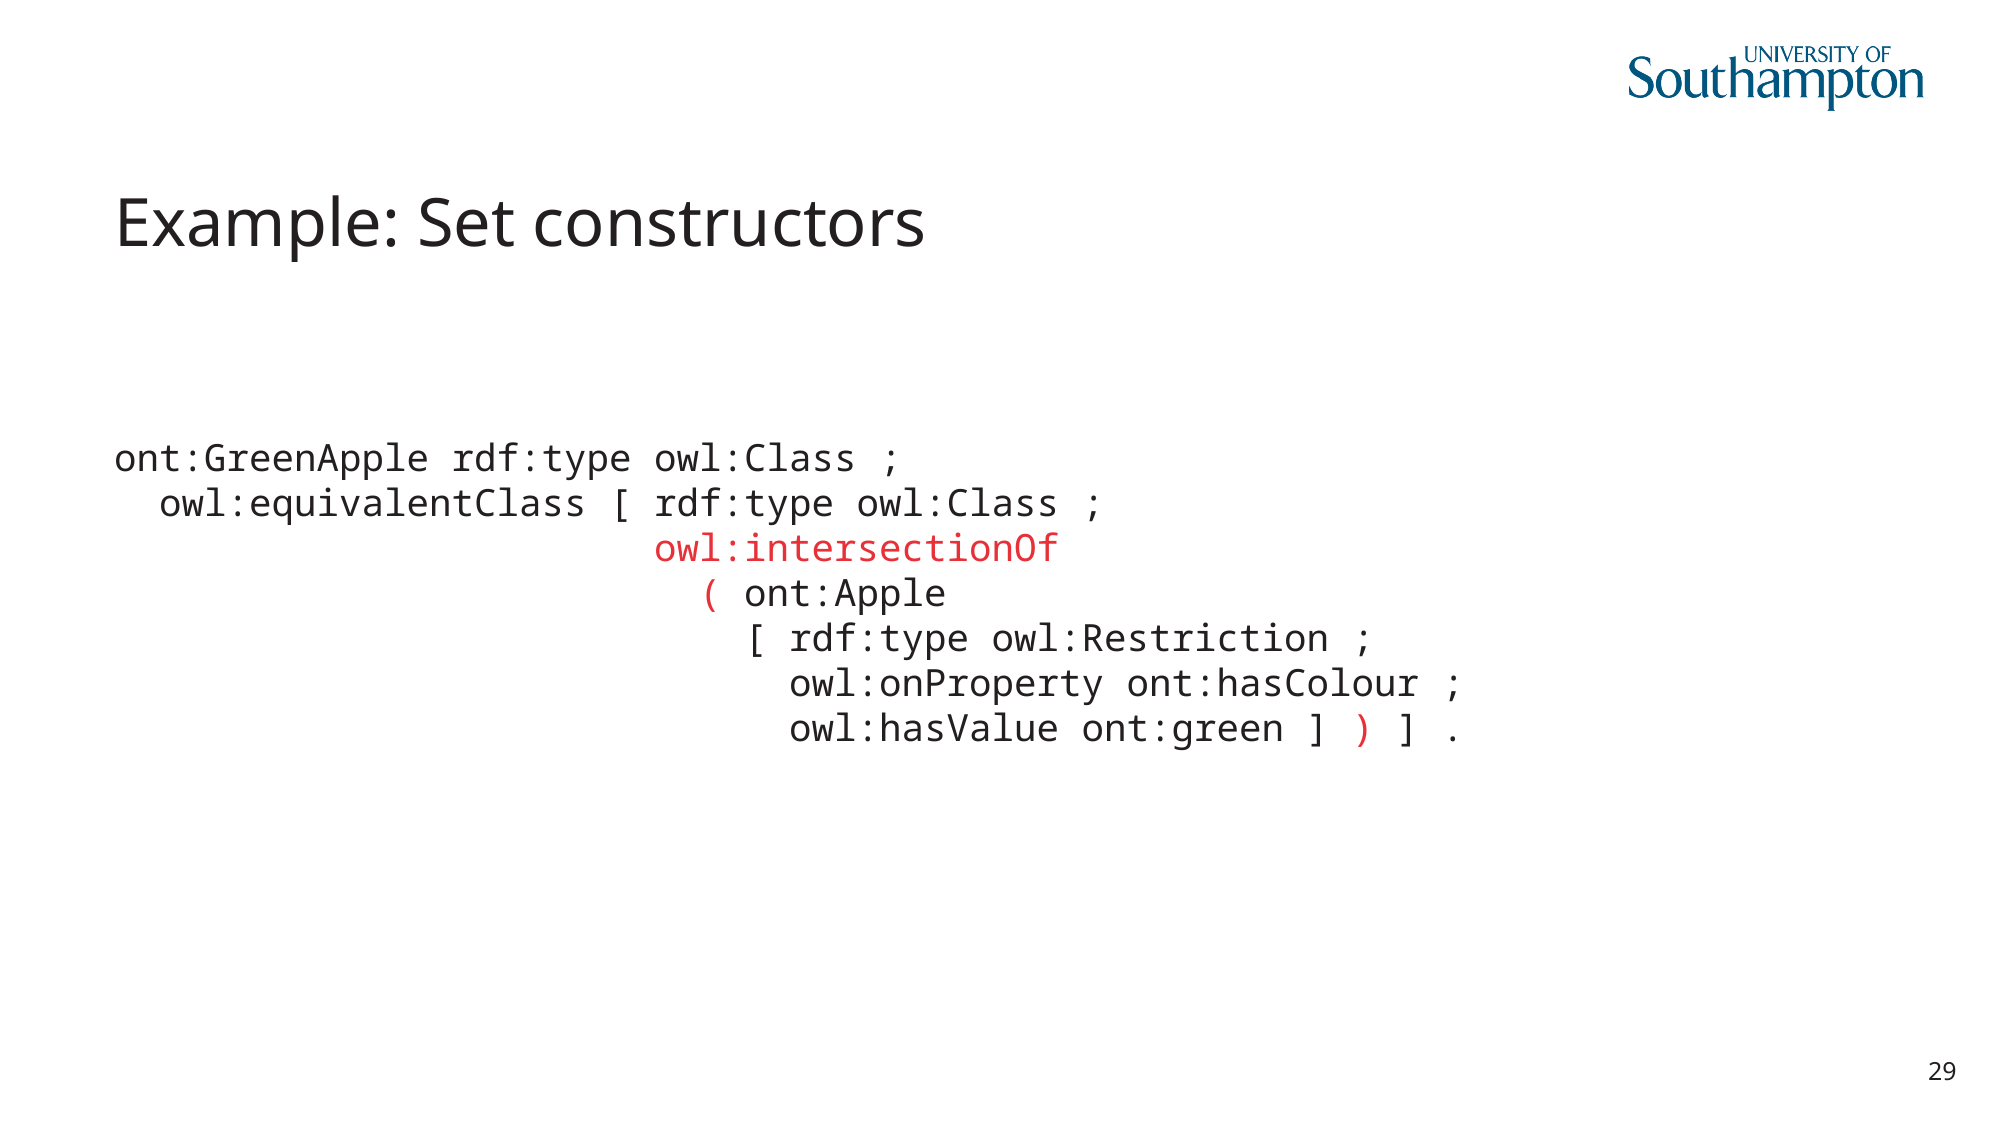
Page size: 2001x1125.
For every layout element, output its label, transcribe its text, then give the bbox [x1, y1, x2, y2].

picture [1629, 46, 1924, 111]
title Example: Set constructors [102, 113, 1898, 268]
picture [1629, 71, 1648, 95]
picture [1869, 48, 1877, 60]
